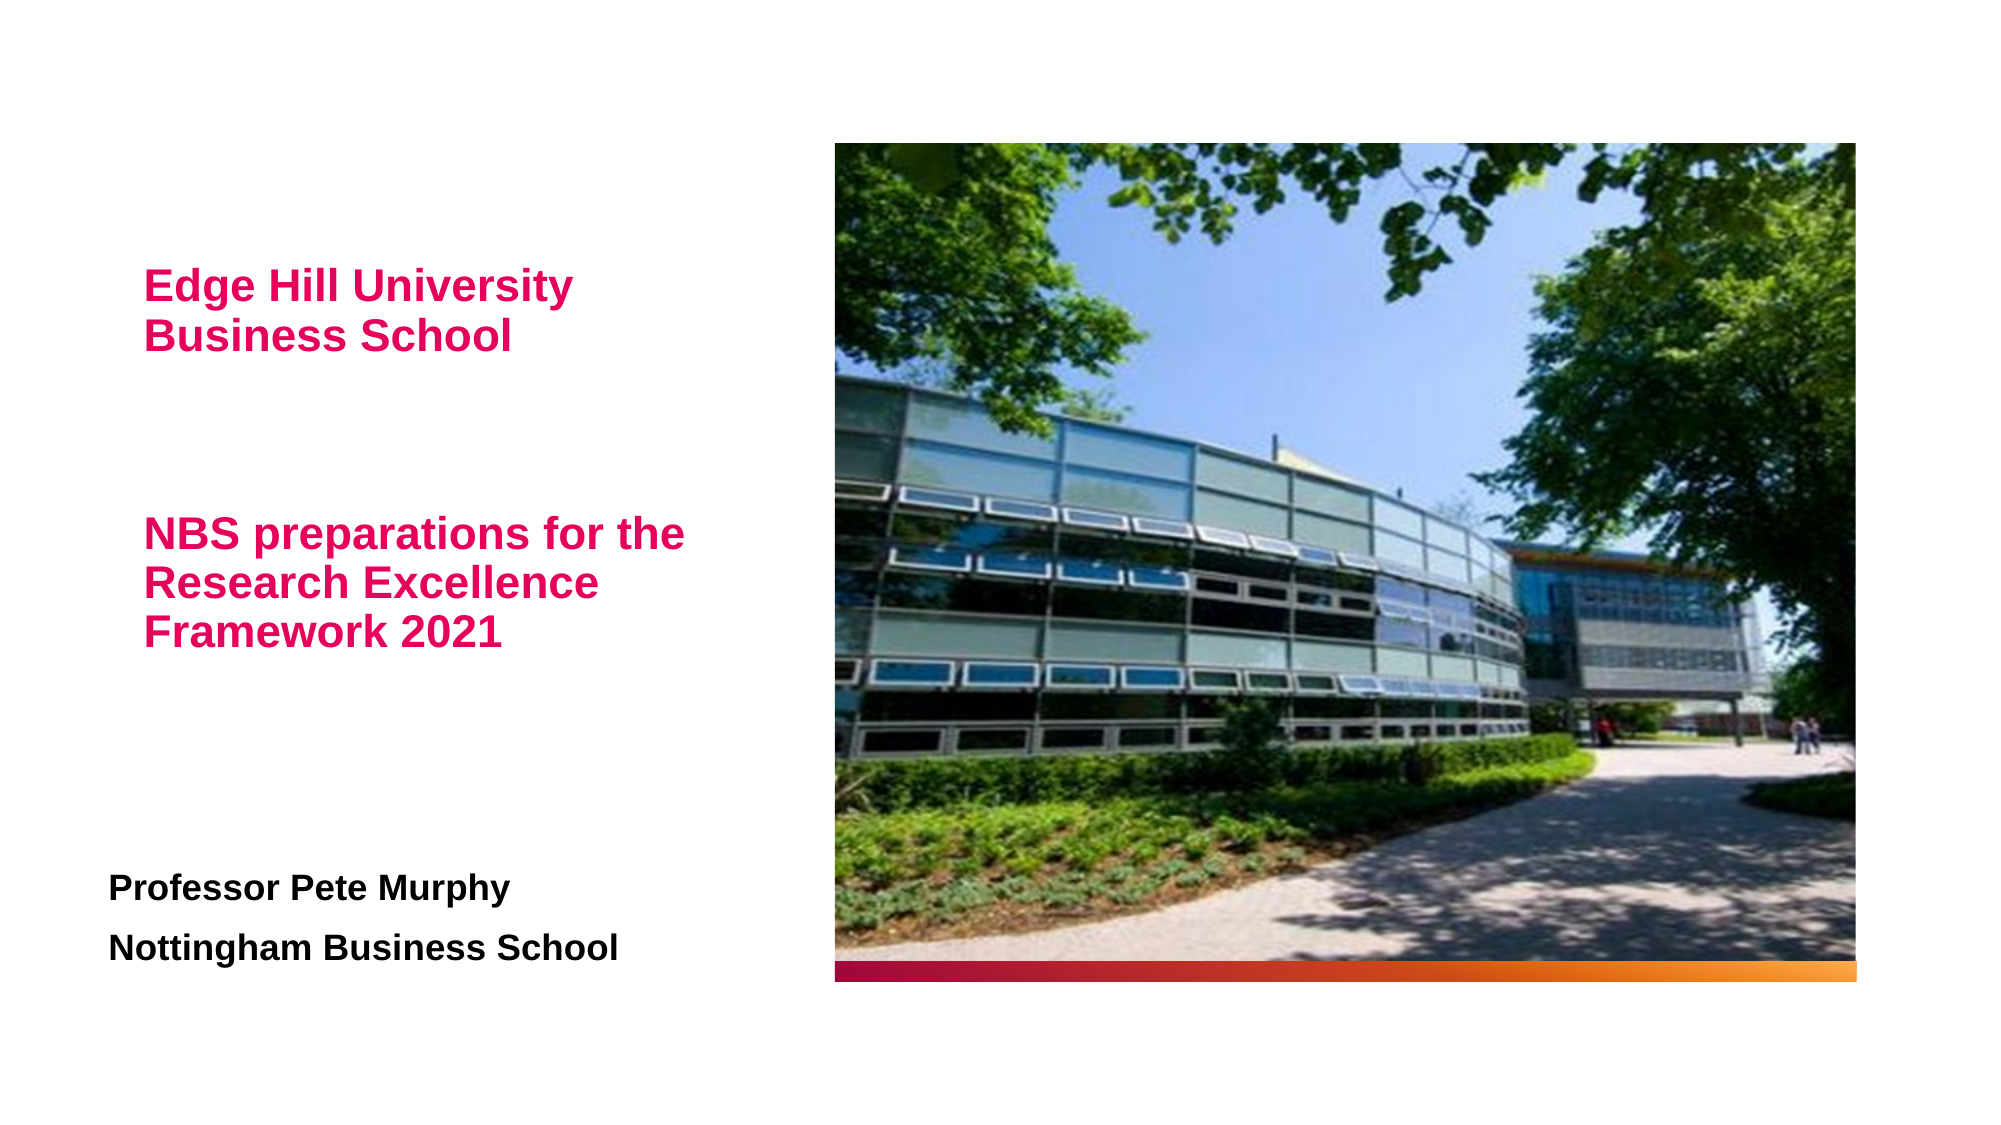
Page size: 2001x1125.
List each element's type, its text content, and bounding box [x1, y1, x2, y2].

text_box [834, 961, 1857, 982]
title Edge Hill University Business School NBS preparations for the Research Excellence Framework 2021 [143, 121, 727, 666]
list Professor Pete Murphy Nottingham Business School [108, 143, 658, 982]
picture [834, 143, 1856, 961]
